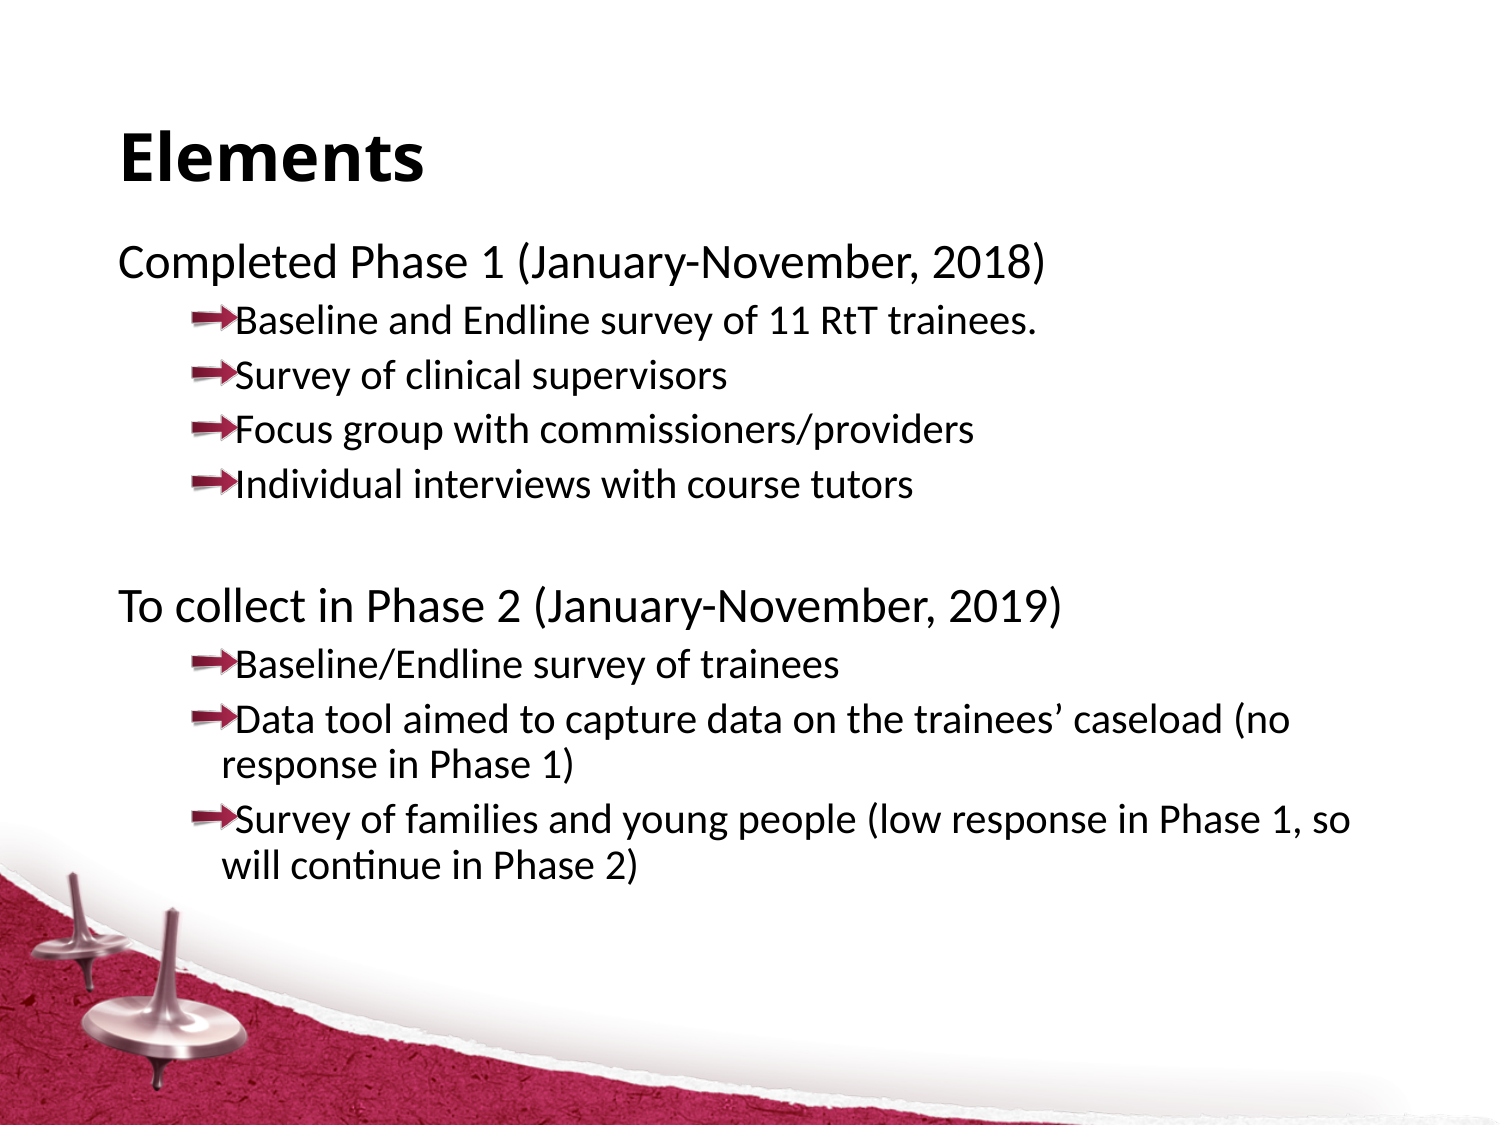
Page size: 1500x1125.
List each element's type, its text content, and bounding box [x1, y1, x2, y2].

picture [187, 644, 244, 680]
picture [0, 822, 1500, 1125]
list Completed Phase 1 (January-November, 2018) Baseline and Endline survey of 11 RtT trainees. Survey of clinical supervisors Focus group with commissioners/providers Individual interviews with course tutors To collect in Phase 2 (January-November, 2019) Baseline/Endline survey of trainees Data tool aimed to capture data on the trainees’ caseload (no response in Phase 1) Survey of families and young people (low response in Phase 1, so will continue in Phase 2) [103, 228, 1397, 901]
picture [187, 300, 244, 336]
picture [187, 410, 244, 446]
picture [187, 464, 244, 500]
title Elements [103, 112, 1500, 203]
picture [187, 799, 244, 835]
picture [187, 355, 244, 391]
picture [187, 699, 244, 735]
